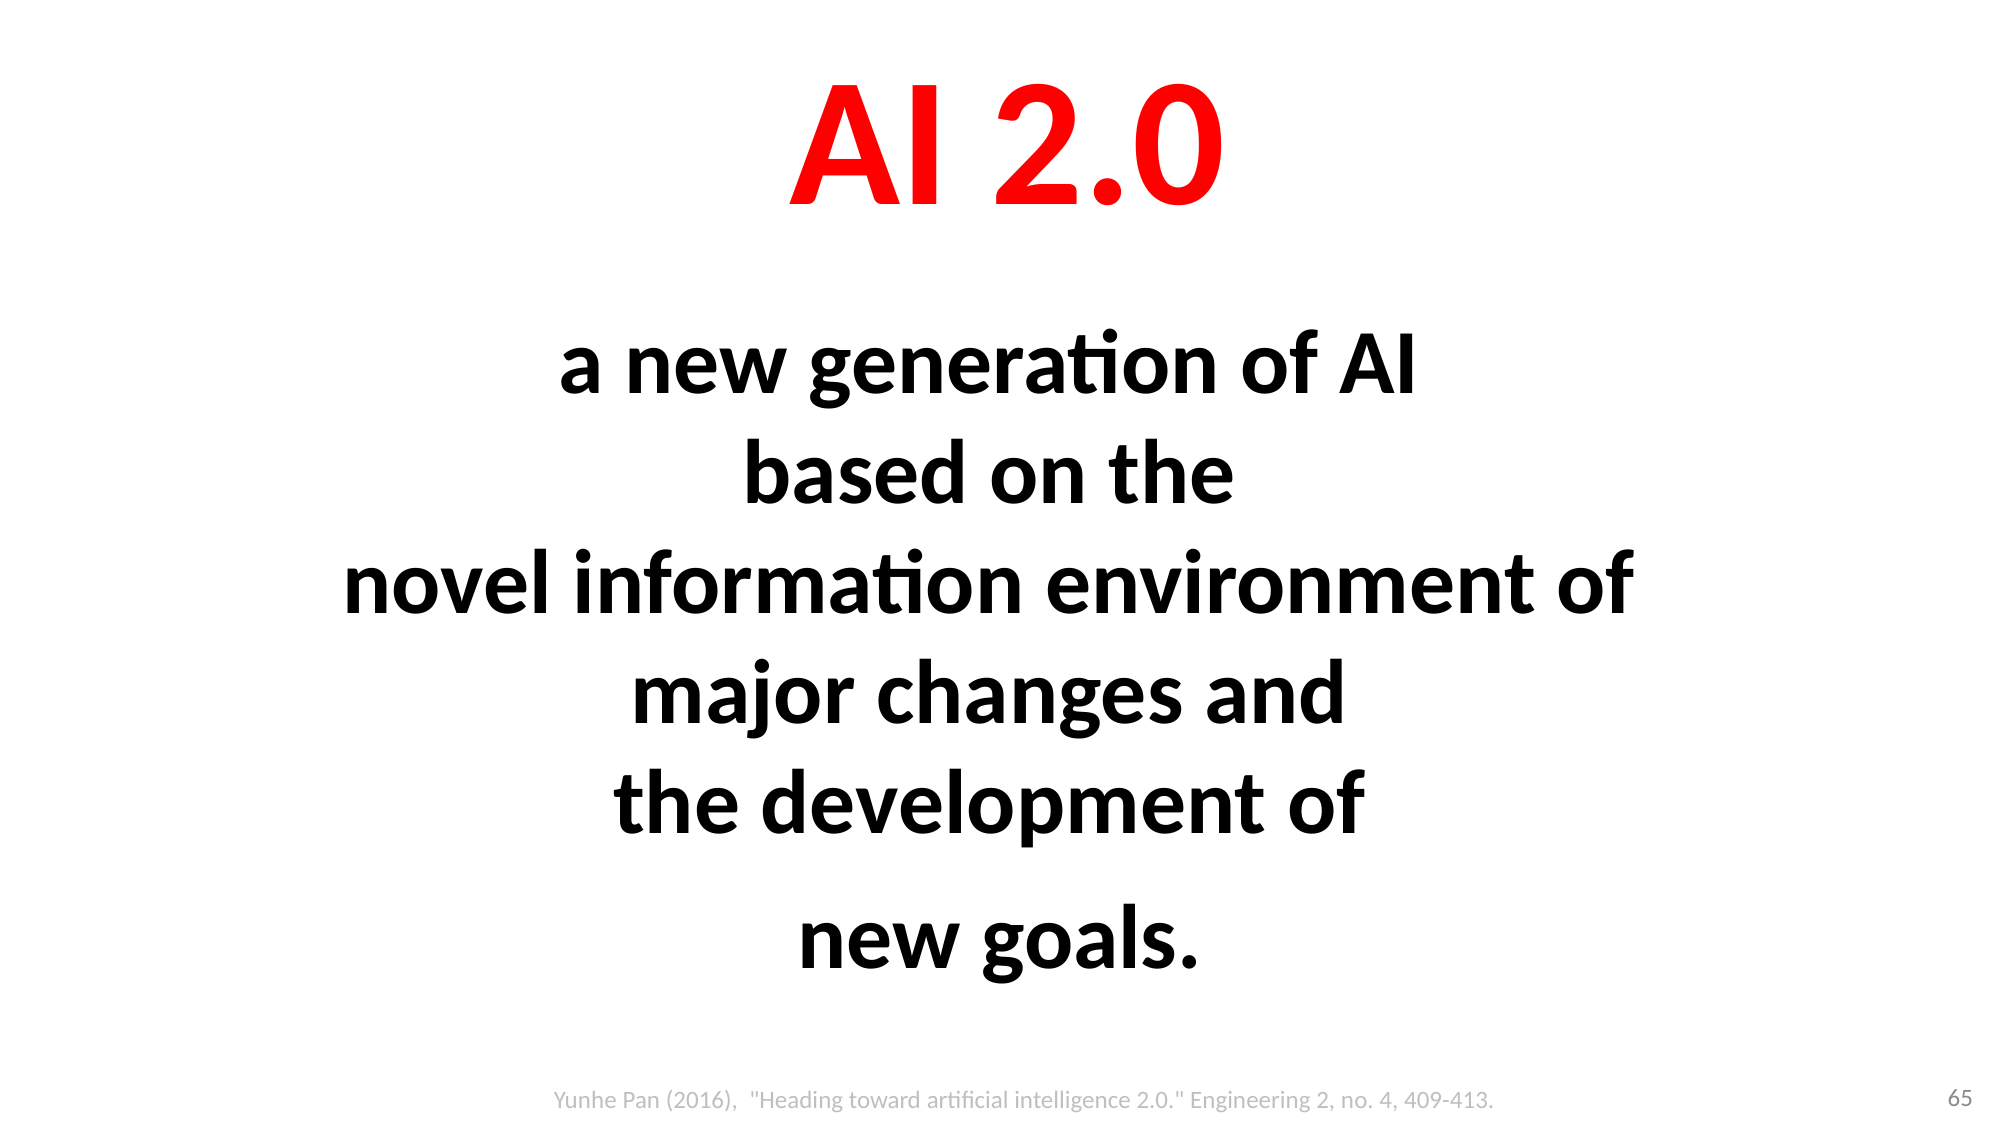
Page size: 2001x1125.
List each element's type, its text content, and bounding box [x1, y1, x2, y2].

text_box Yunhe Pan (2016), "Heading toward artificial intelligence 2.0." Engineering 2, no. 4, 409-413. [538, 1075, 1576, 1121]
title AI 2.0 [87, 22, 1929, 240]
list a new generation of AI based on the novel information environment of major changes and the development of new goals. [324, 293, 1675, 1024]
slide_number 65 [1830, 1076, 1989, 1116]
